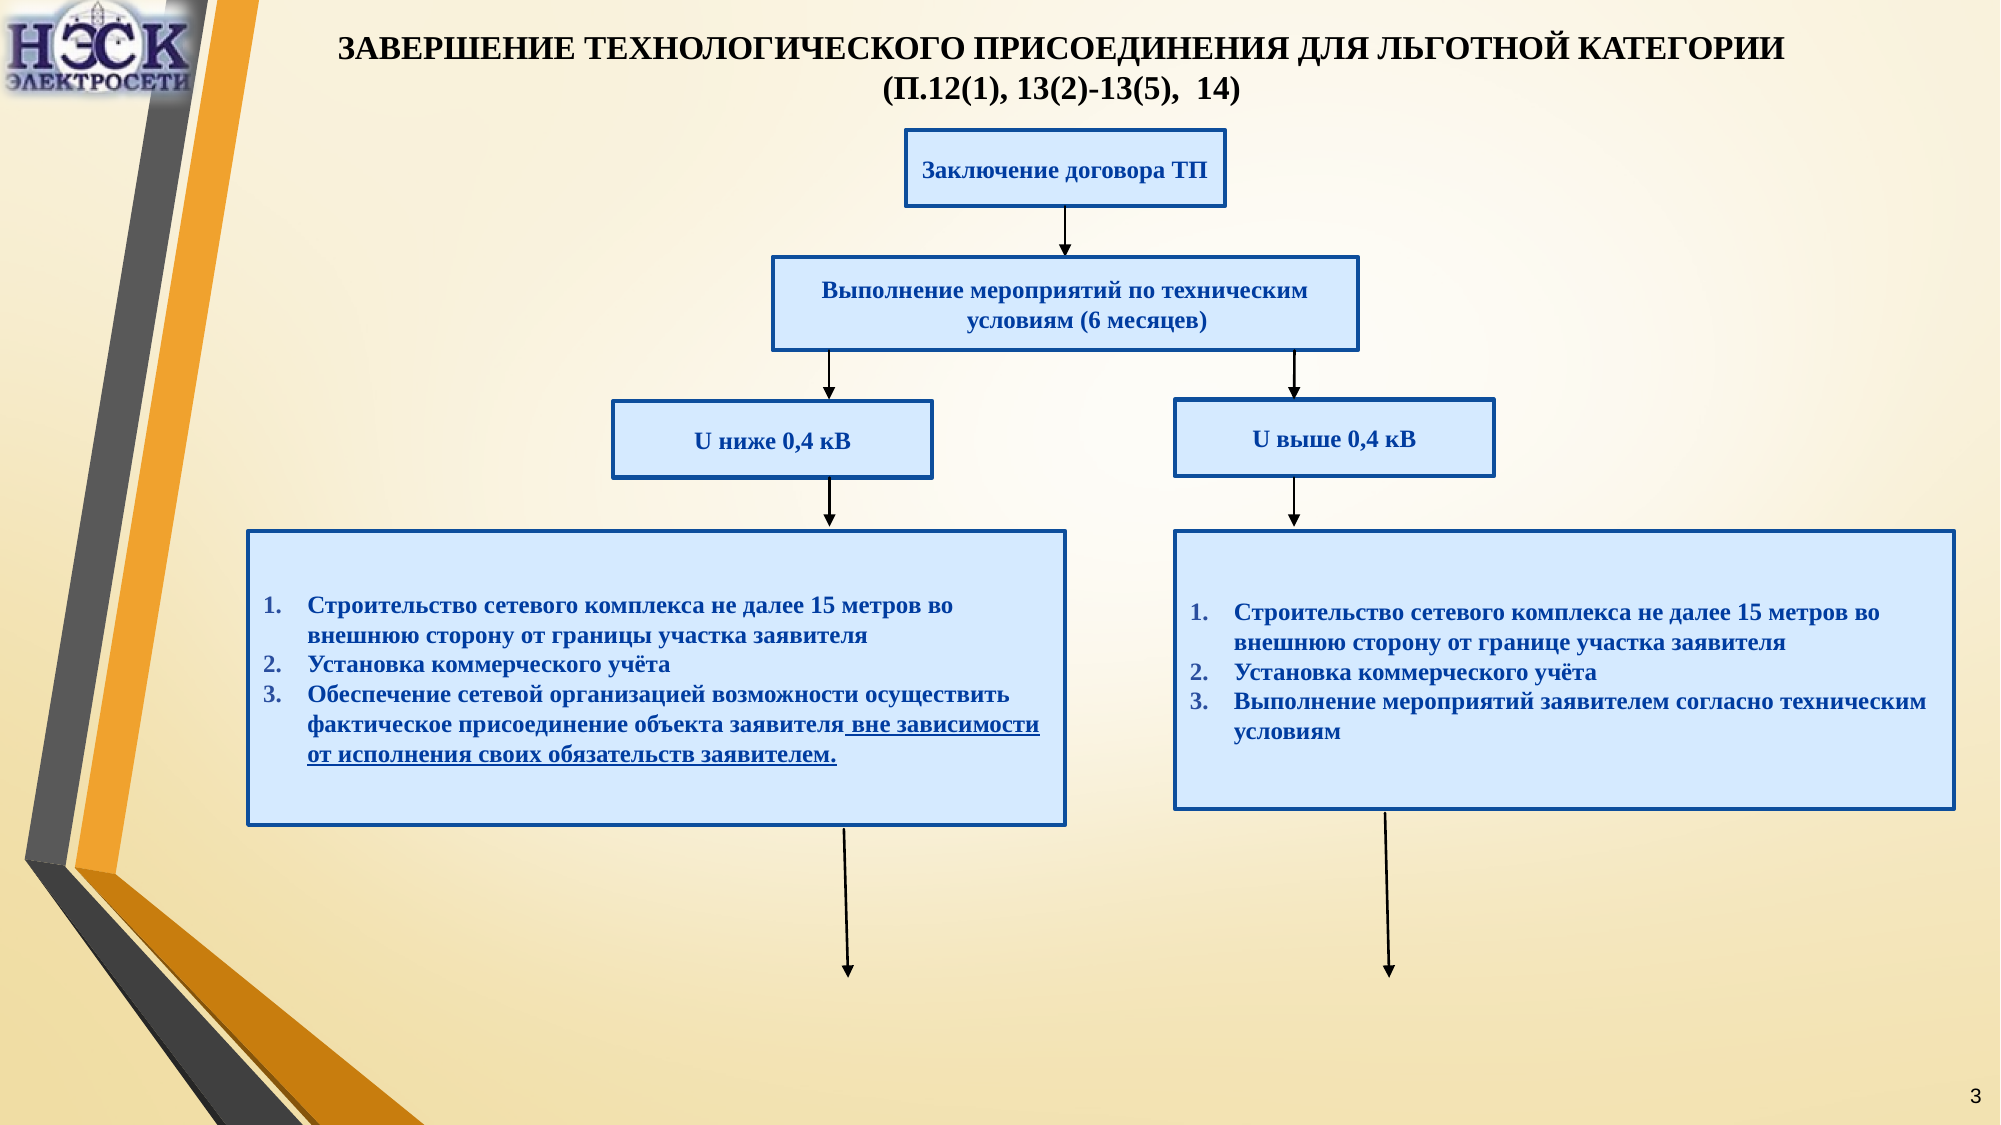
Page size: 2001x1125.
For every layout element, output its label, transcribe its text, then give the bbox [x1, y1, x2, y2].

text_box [843, 828, 849, 979]
text_box U выше 0,4 кВ [1174, 399, 1494, 477]
text_box Выполнение мероприятий по техническим условиям (6 месяцев) [772, 256, 1358, 351]
text_box Строительство сетевого комплекса не далее 15 метров во внешнюю сторону от границе участка заявителя Установка коммерческого учёта Выполнение мероприятий заявителем согласно техническим условиям [1174, 530, 1955, 809]
picture [0, 0, 205, 113]
text_box U ниже 0,4 кВ [613, 400, 933, 478]
text_box Заключение договора ТП [905, 129, 1225, 207]
slide_number 3 [1906, 1065, 1997, 1125]
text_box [1384, 812, 1390, 978]
title Завершение технологического присоединения для льготной категории (п.12(1), 13(2)-13(5), 14) [227, 19, 1906, 112]
text_box Строительство сетевого комплекса не далее 15 метров во внешнюю сторону от границы участка заявителя Установка коммерческого учёта Обеспечение сетевой организацией возможности осуществить фактическое присоединение объекта заявителя вне зависимости от исполнения своих обязательств заявителем. [248, 530, 1066, 825]
